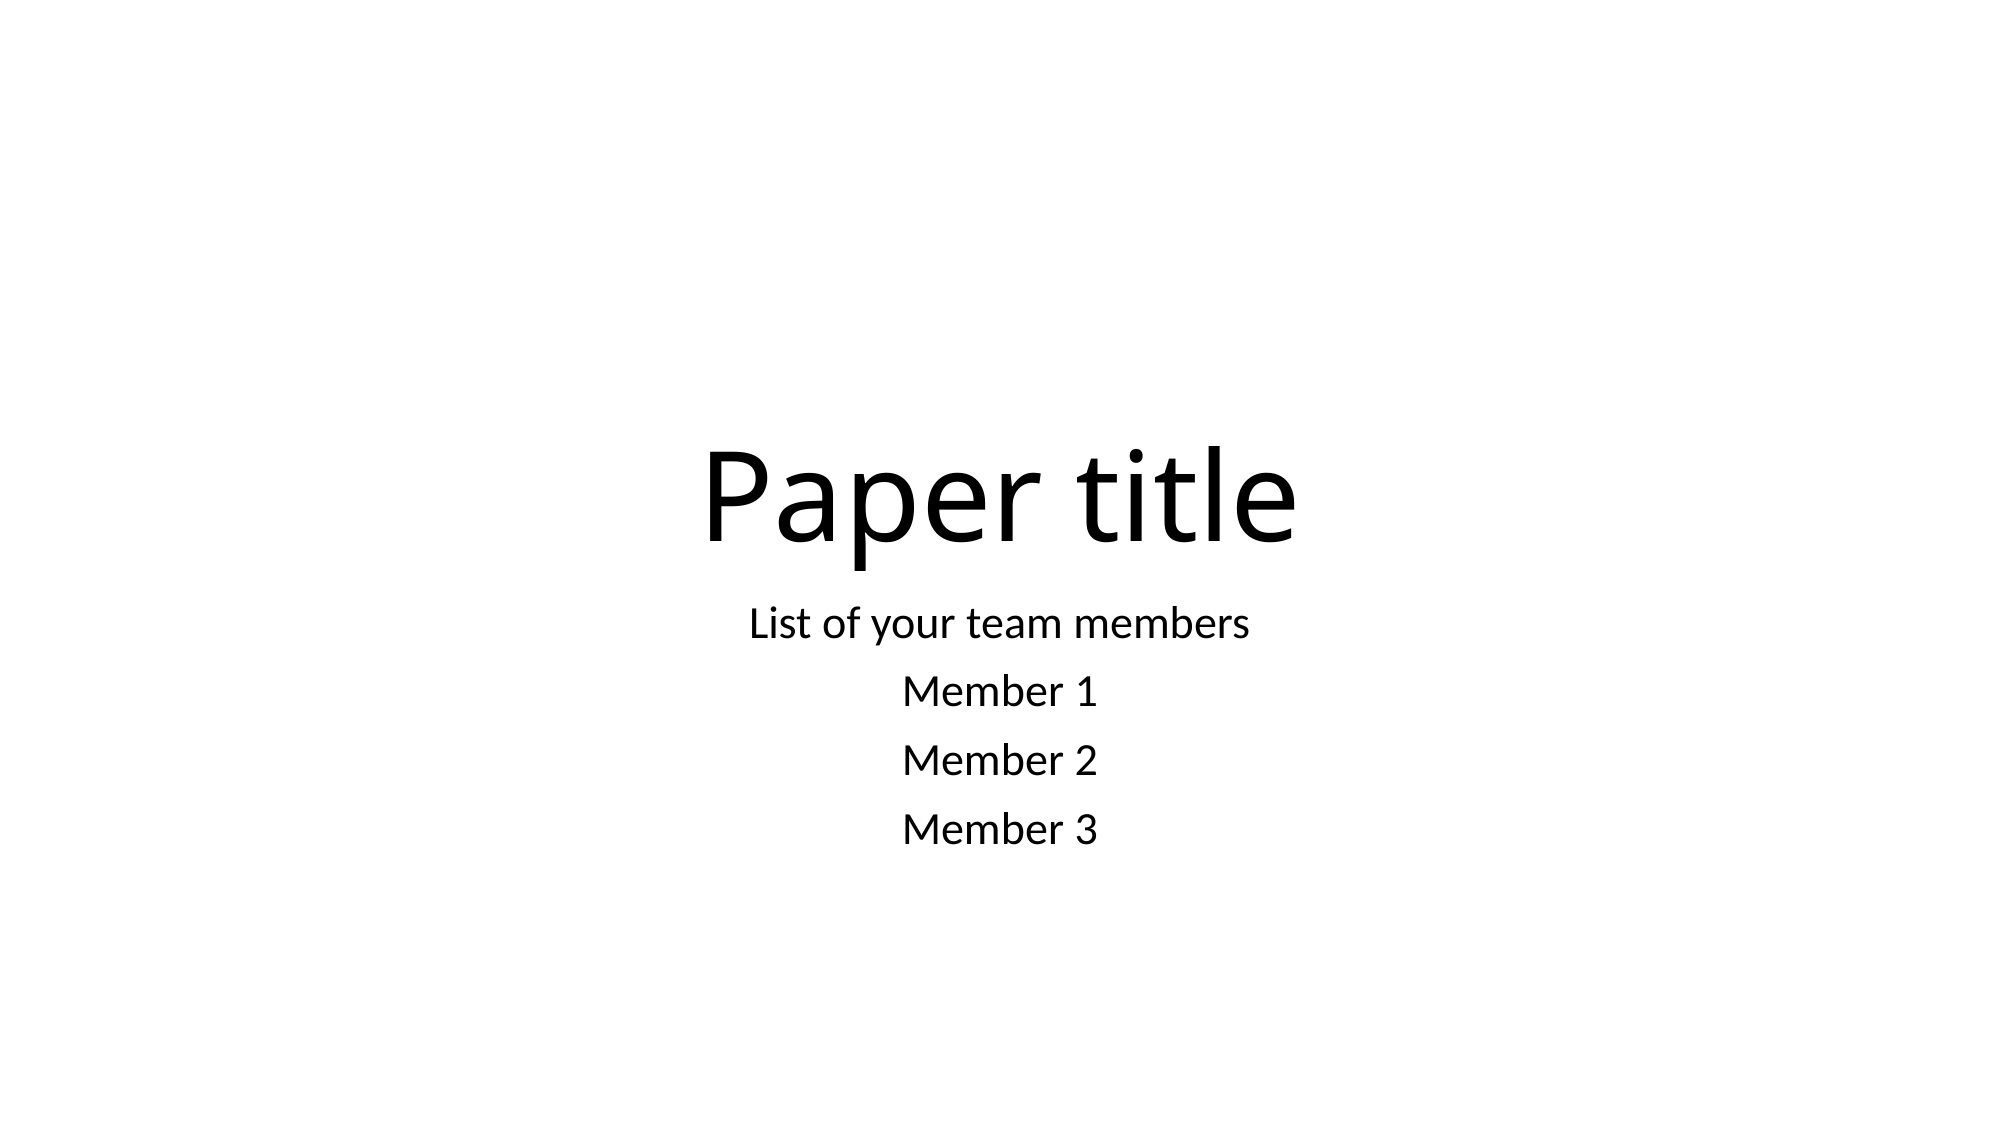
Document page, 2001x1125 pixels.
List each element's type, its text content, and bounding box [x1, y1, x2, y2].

subtitle List of your team members Member 1 Member 2 Member 3 [249, 590, 1750, 863]
title Paper title [249, 184, 1750, 576]
